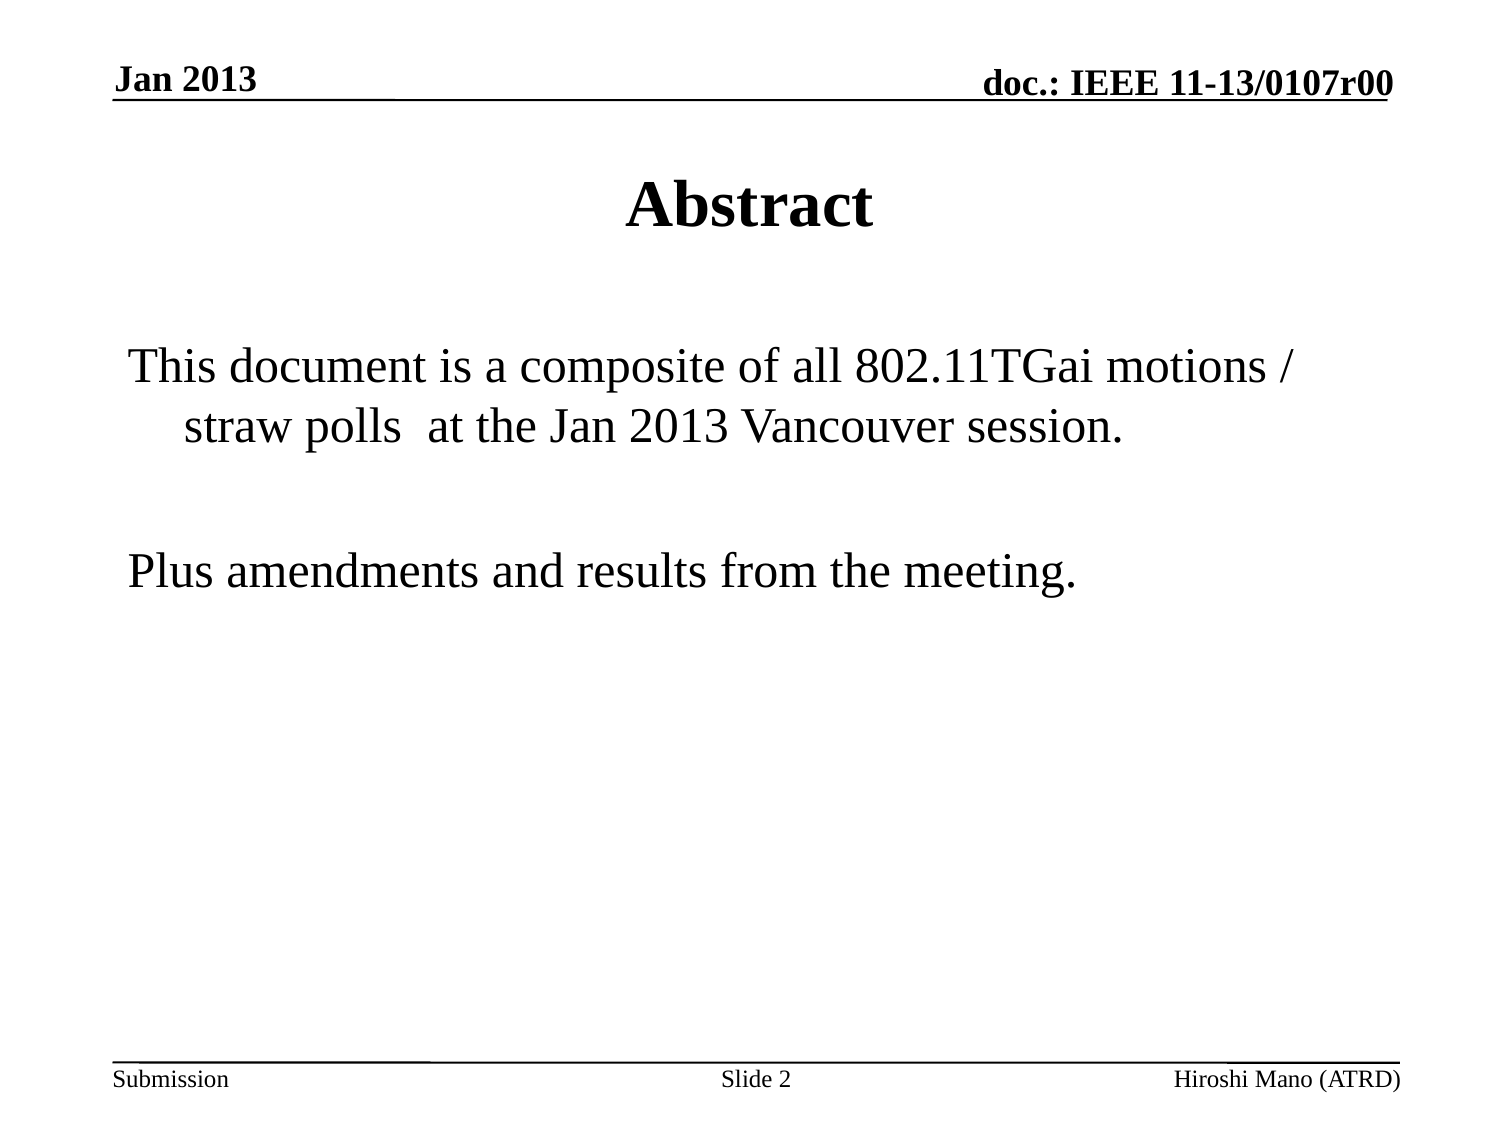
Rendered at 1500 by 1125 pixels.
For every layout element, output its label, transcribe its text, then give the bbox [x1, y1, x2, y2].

list This document is a composite of all 802.11TGai motions / straw polls at the Jan 2013 Vancouver session. Plus amendments and results from the meeting. [112, 324, 1388, 1001]
footer Hiroshi Mano (ATRD) [902, 1061, 1402, 1093]
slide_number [114, 54, 540, 100]
slide_number Slide 2 [712, 1061, 800, 1123]
title Abstract [112, 112, 1388, 288]
